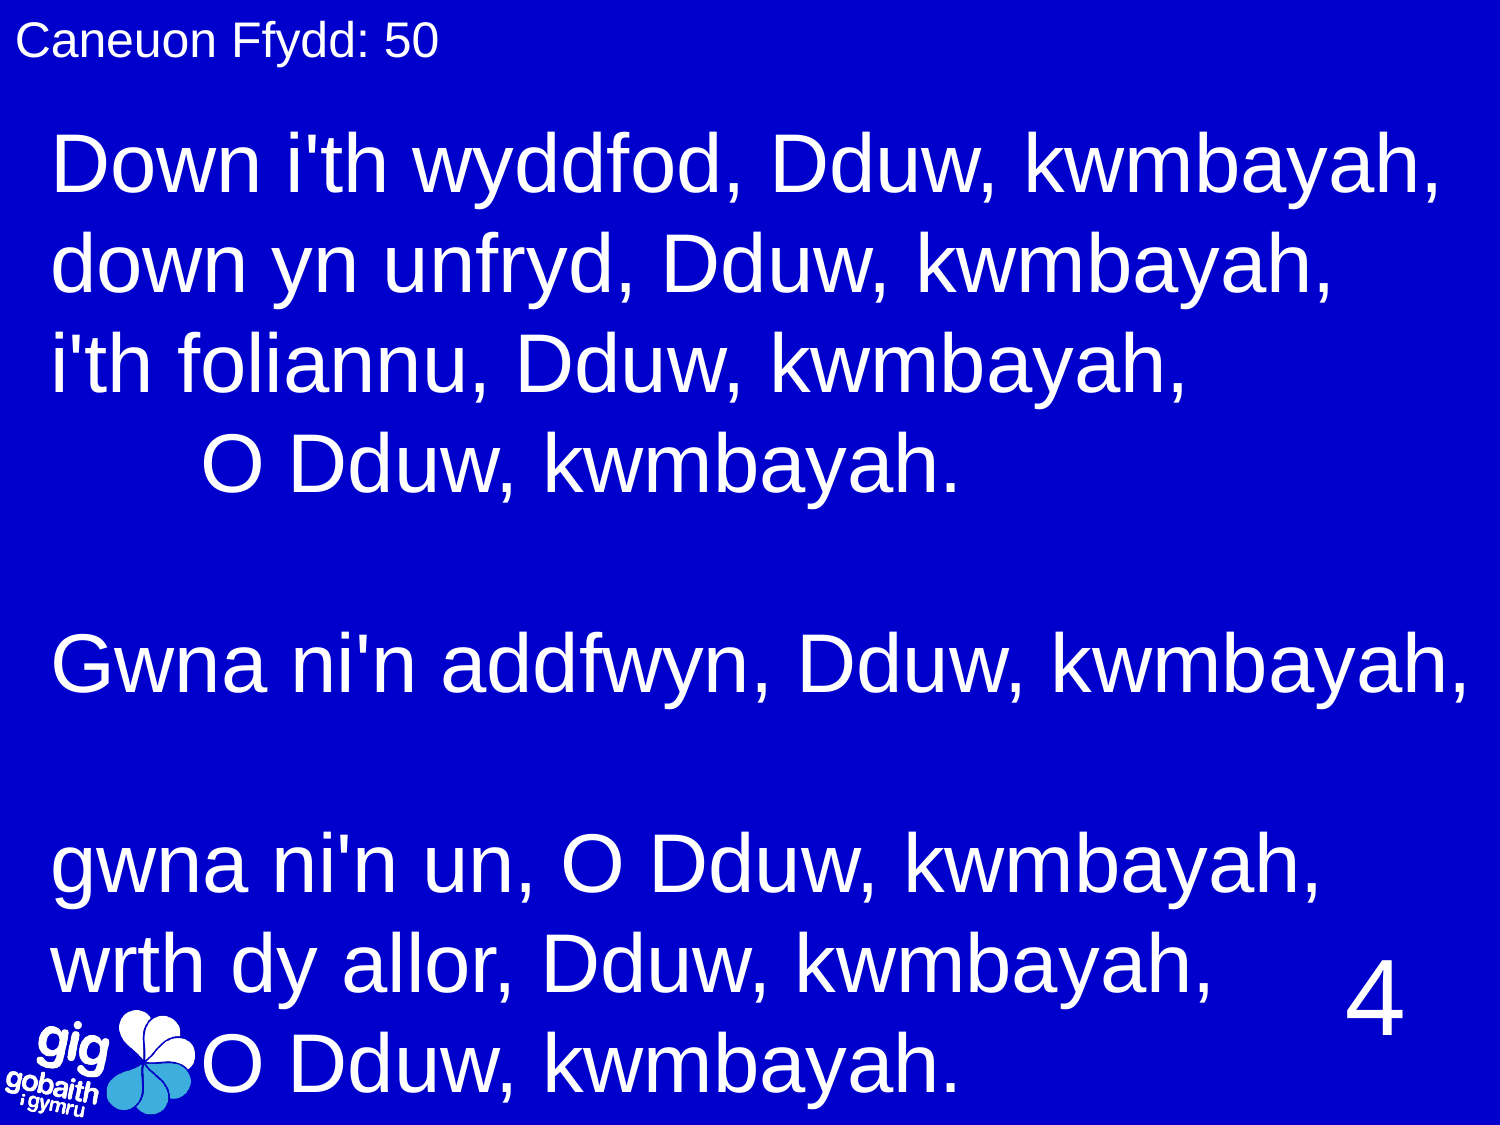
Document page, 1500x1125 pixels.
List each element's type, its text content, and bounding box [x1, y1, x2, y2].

text_box Down i'th wyddfod, Dduw, kwmbayah, down yn unfryd, Dduw, kwmbayah, i'th foliannu, Dduw, kwmbayah, O Dduw, kwmbayah. Gwna ni'n addfwyn, Dduw, kwmbayah, gwna ni'n un, O Dduw, kwmbayah, wrth dy allor, Dduw, kwmbayah, O Dduw, kwmbayah. [35, 101, 1500, 1117]
text_box 4 [1330, 924, 1500, 1064]
text_box Caneuon Ffydd: 50 [0, 0, 579, 135]
picture [5, 1010, 195, 1118]
